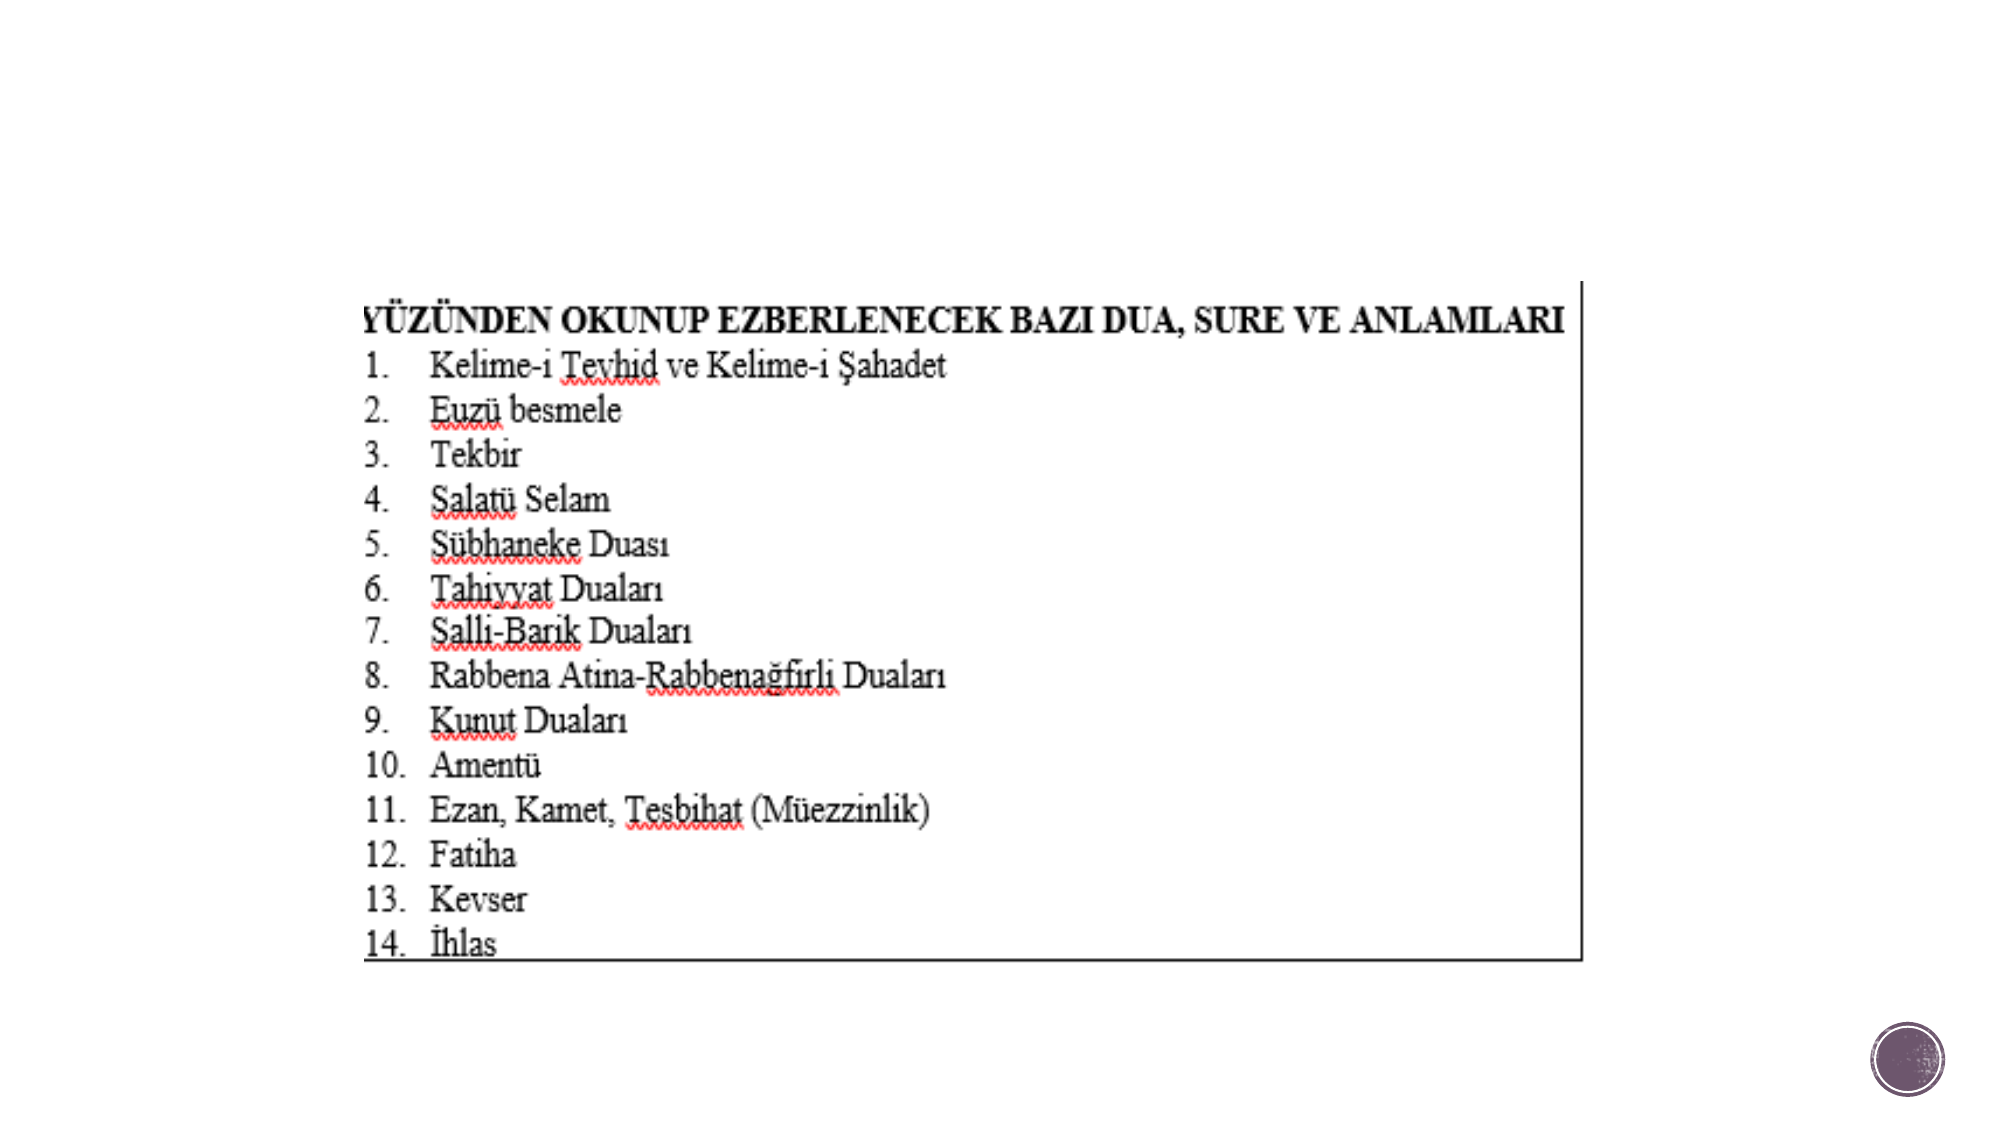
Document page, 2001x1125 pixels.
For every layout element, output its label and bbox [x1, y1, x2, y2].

list [368, 284, 1598, 983]
